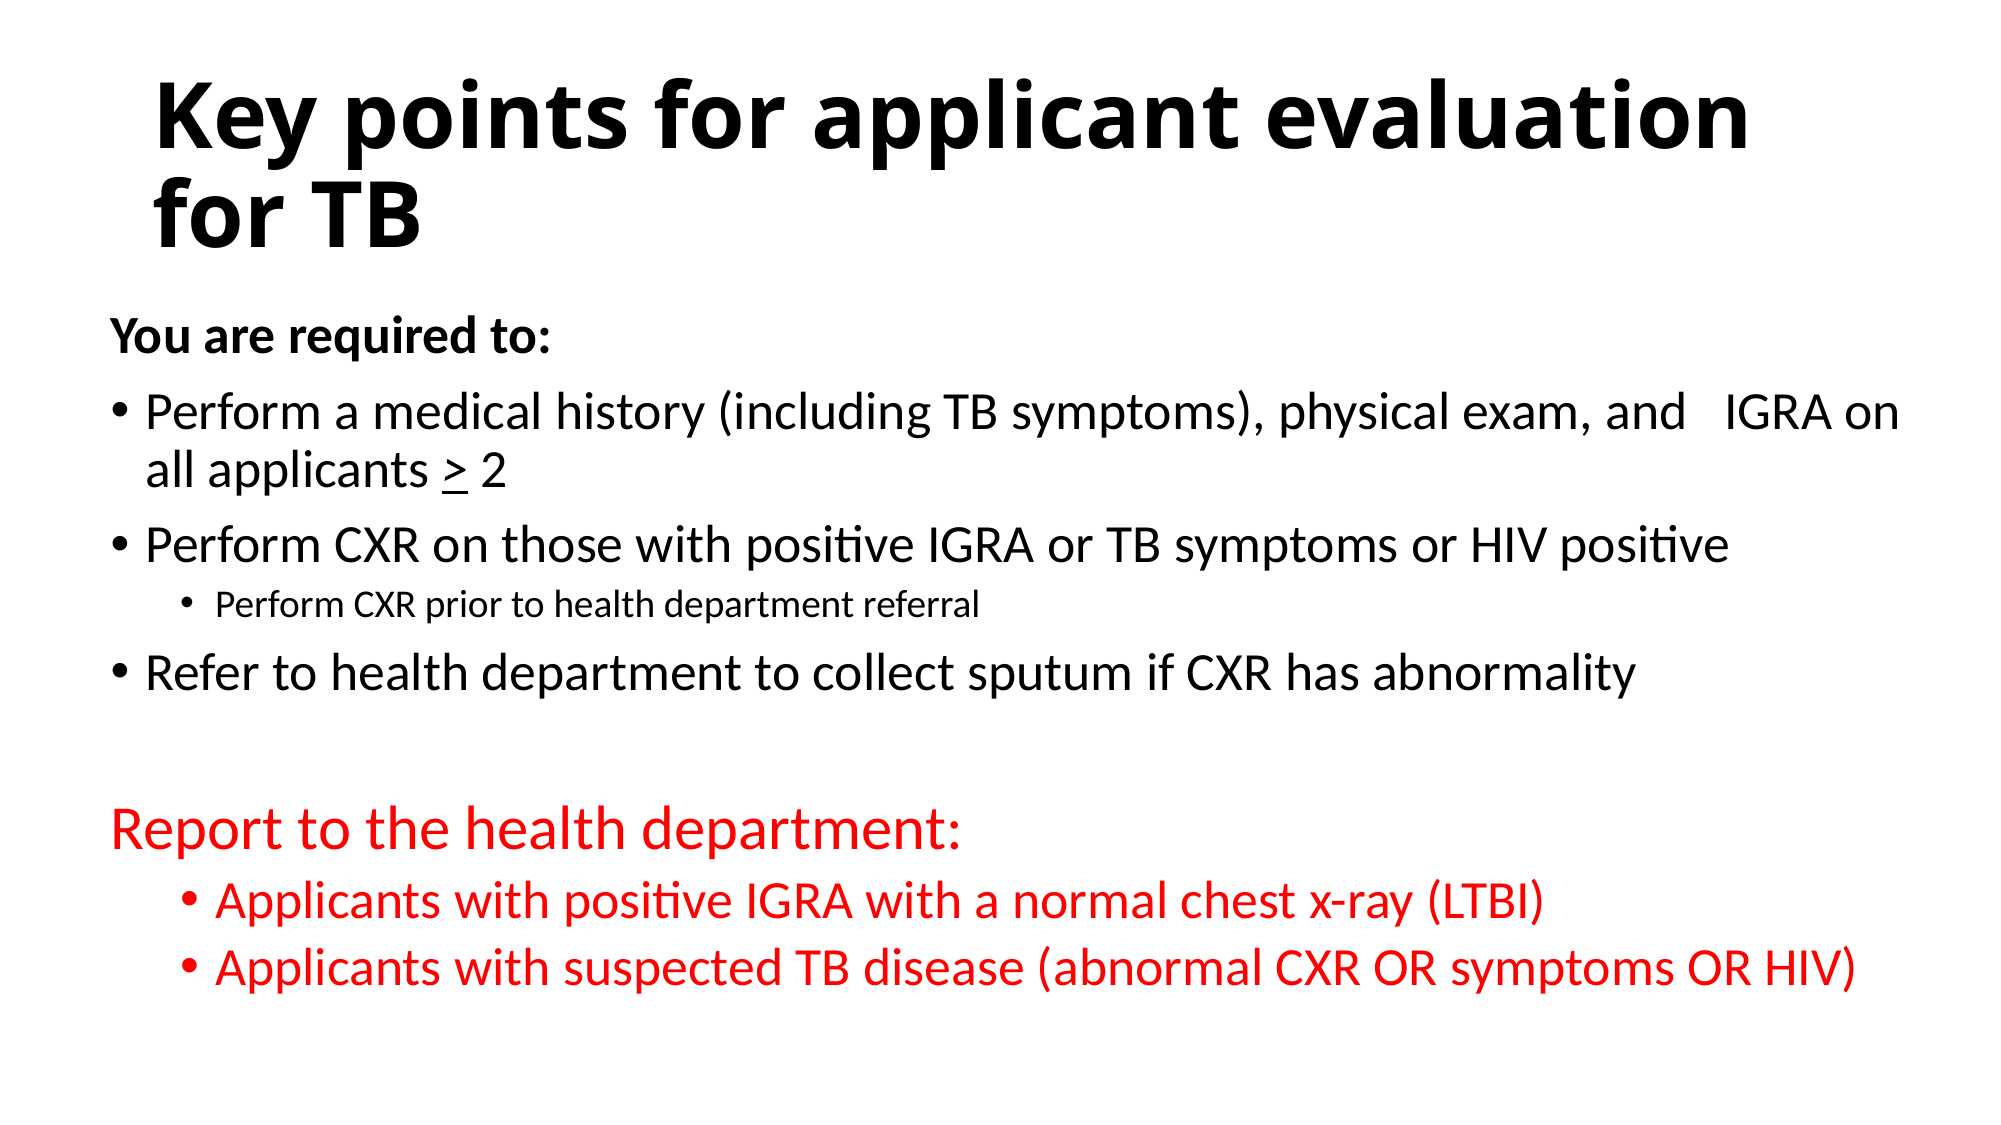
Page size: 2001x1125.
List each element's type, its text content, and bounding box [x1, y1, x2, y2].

title Key points for applicant evaluation for TB [137, 59, 1863, 278]
list You are required to: Perform a medical history (including TB symptoms), physical exam, and IGRA on all applicants > 2 Perform CXR on those with positive IGRA or TB symptoms or HIV positive Perform CXR prior to health department referral Refer to health department to collect sputum if CXR has abnormality Report to the health department: Applicants with positive IGRA with a normal chest x-ray (LTBI) Applicants with suspected TB disease (abnormal CXR OR symptoms OR HIV) [95, 299, 1956, 1014]
